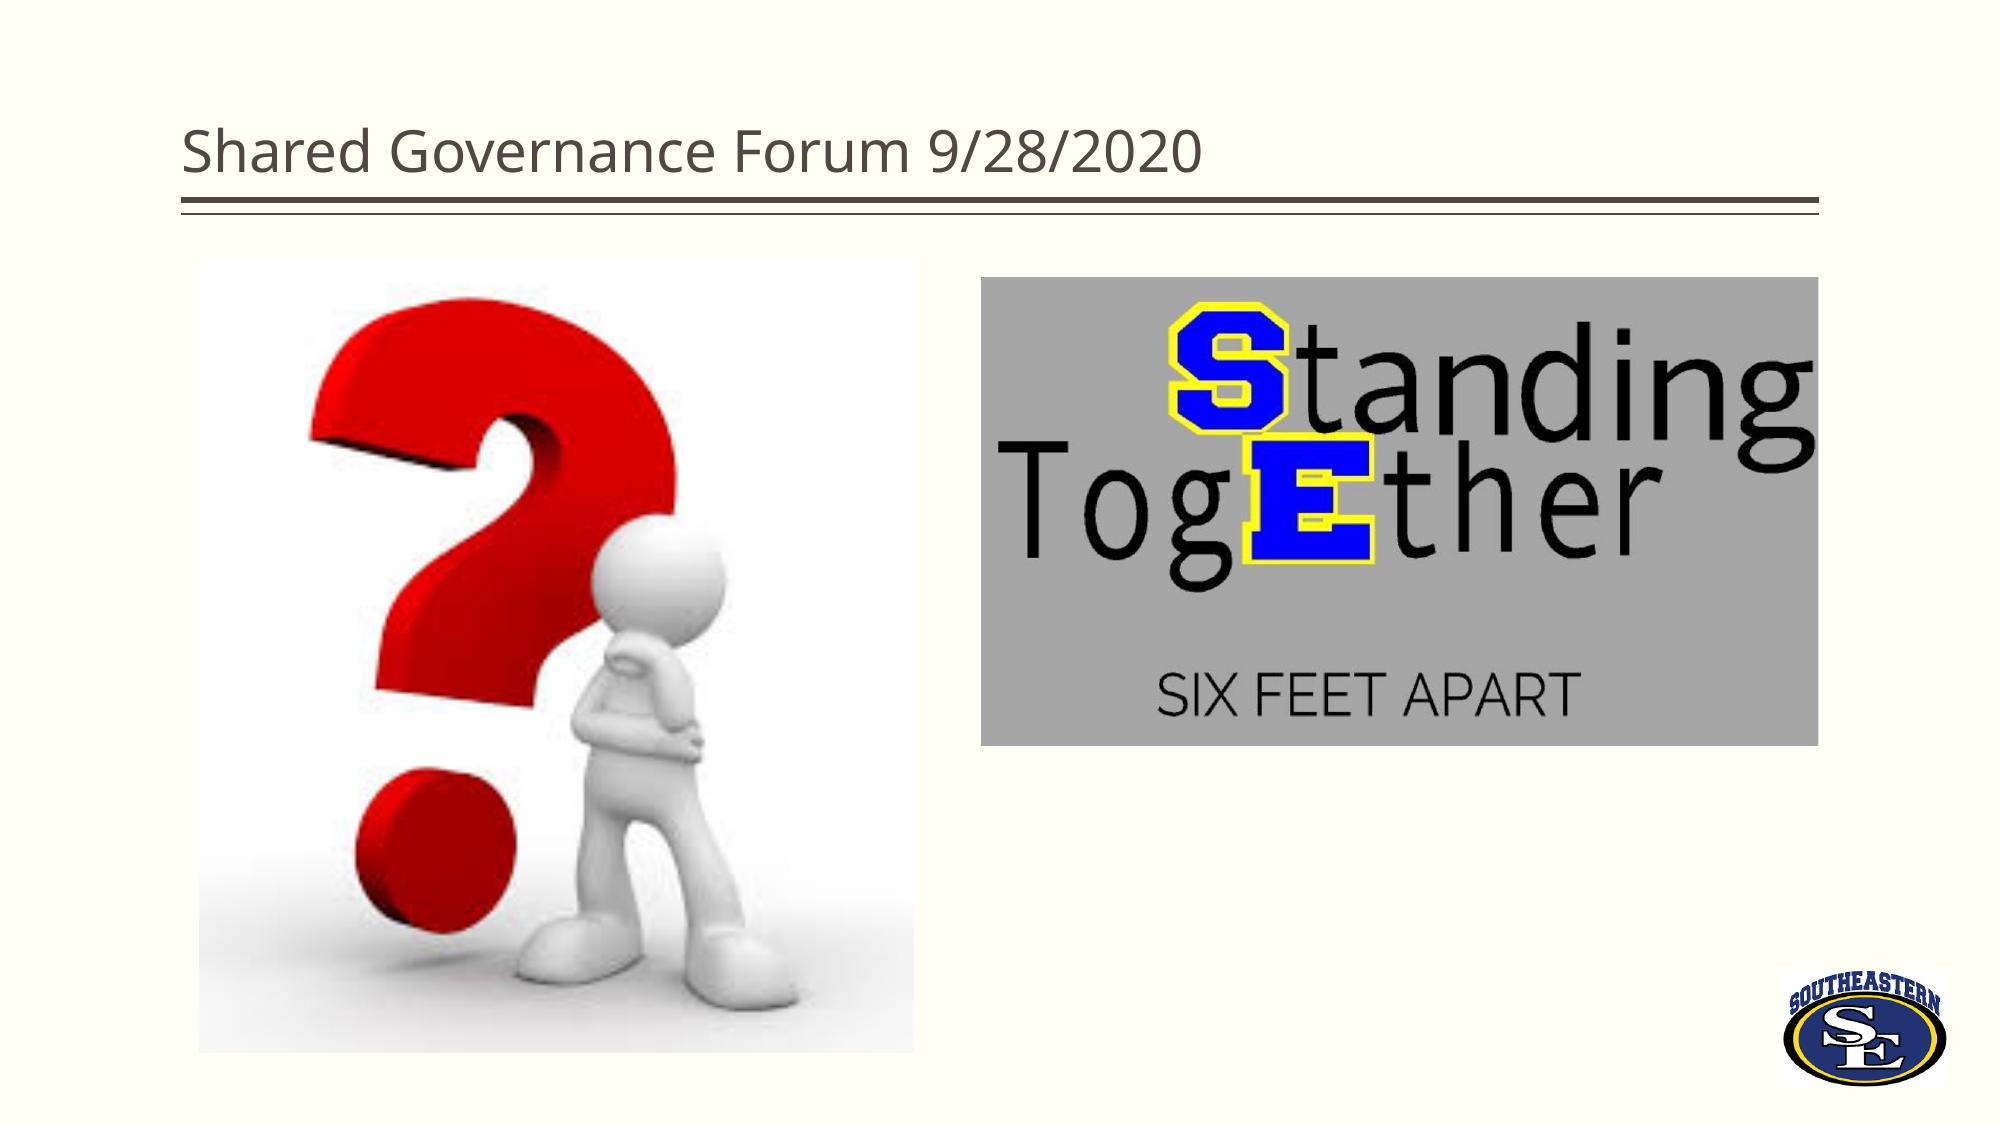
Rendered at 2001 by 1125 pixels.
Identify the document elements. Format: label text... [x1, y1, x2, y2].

picture [981, 276, 1819, 746]
picture [1782, 970, 1947, 1087]
picture [199, 258, 914, 1053]
title Shared Governance Forum 9/28/2020 [181, 12, 1819, 193]
